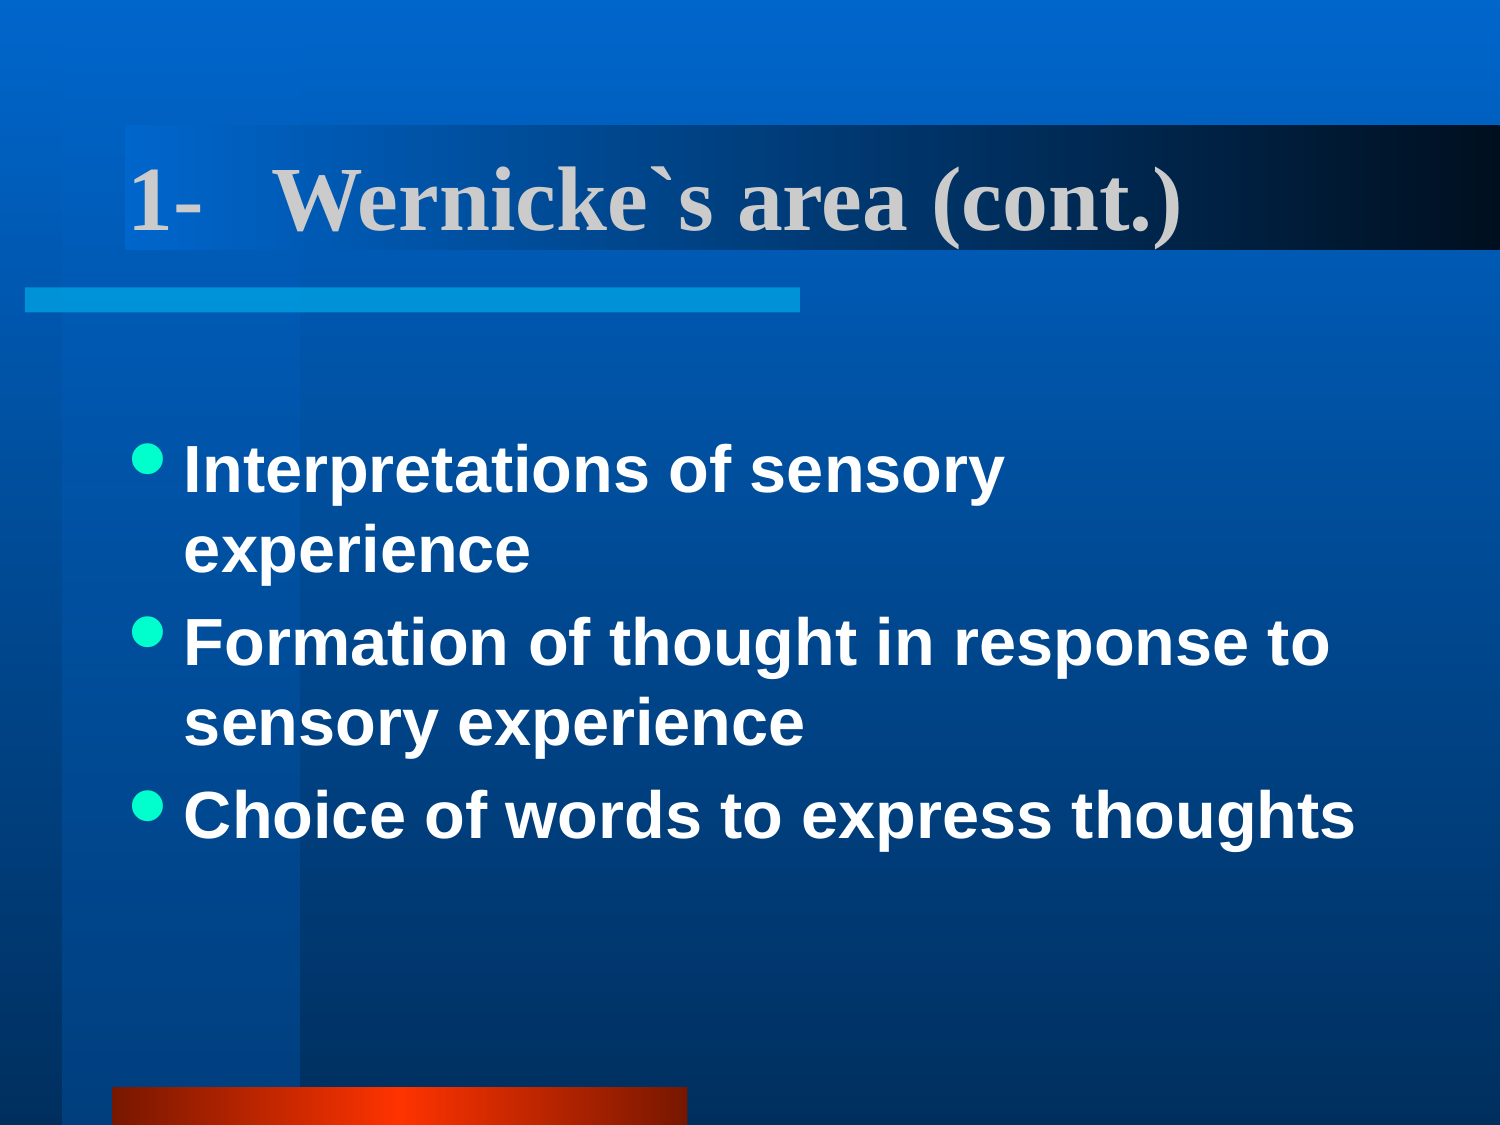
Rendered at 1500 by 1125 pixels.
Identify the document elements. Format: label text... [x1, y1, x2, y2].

list Interpretations of sensory experience Formation of thought in response to sensory experience Choice of words to express thoughts [112, 324, 1388, 1001]
title 1- Wernicke`s area (cont.) [112, 99, 1388, 288]
